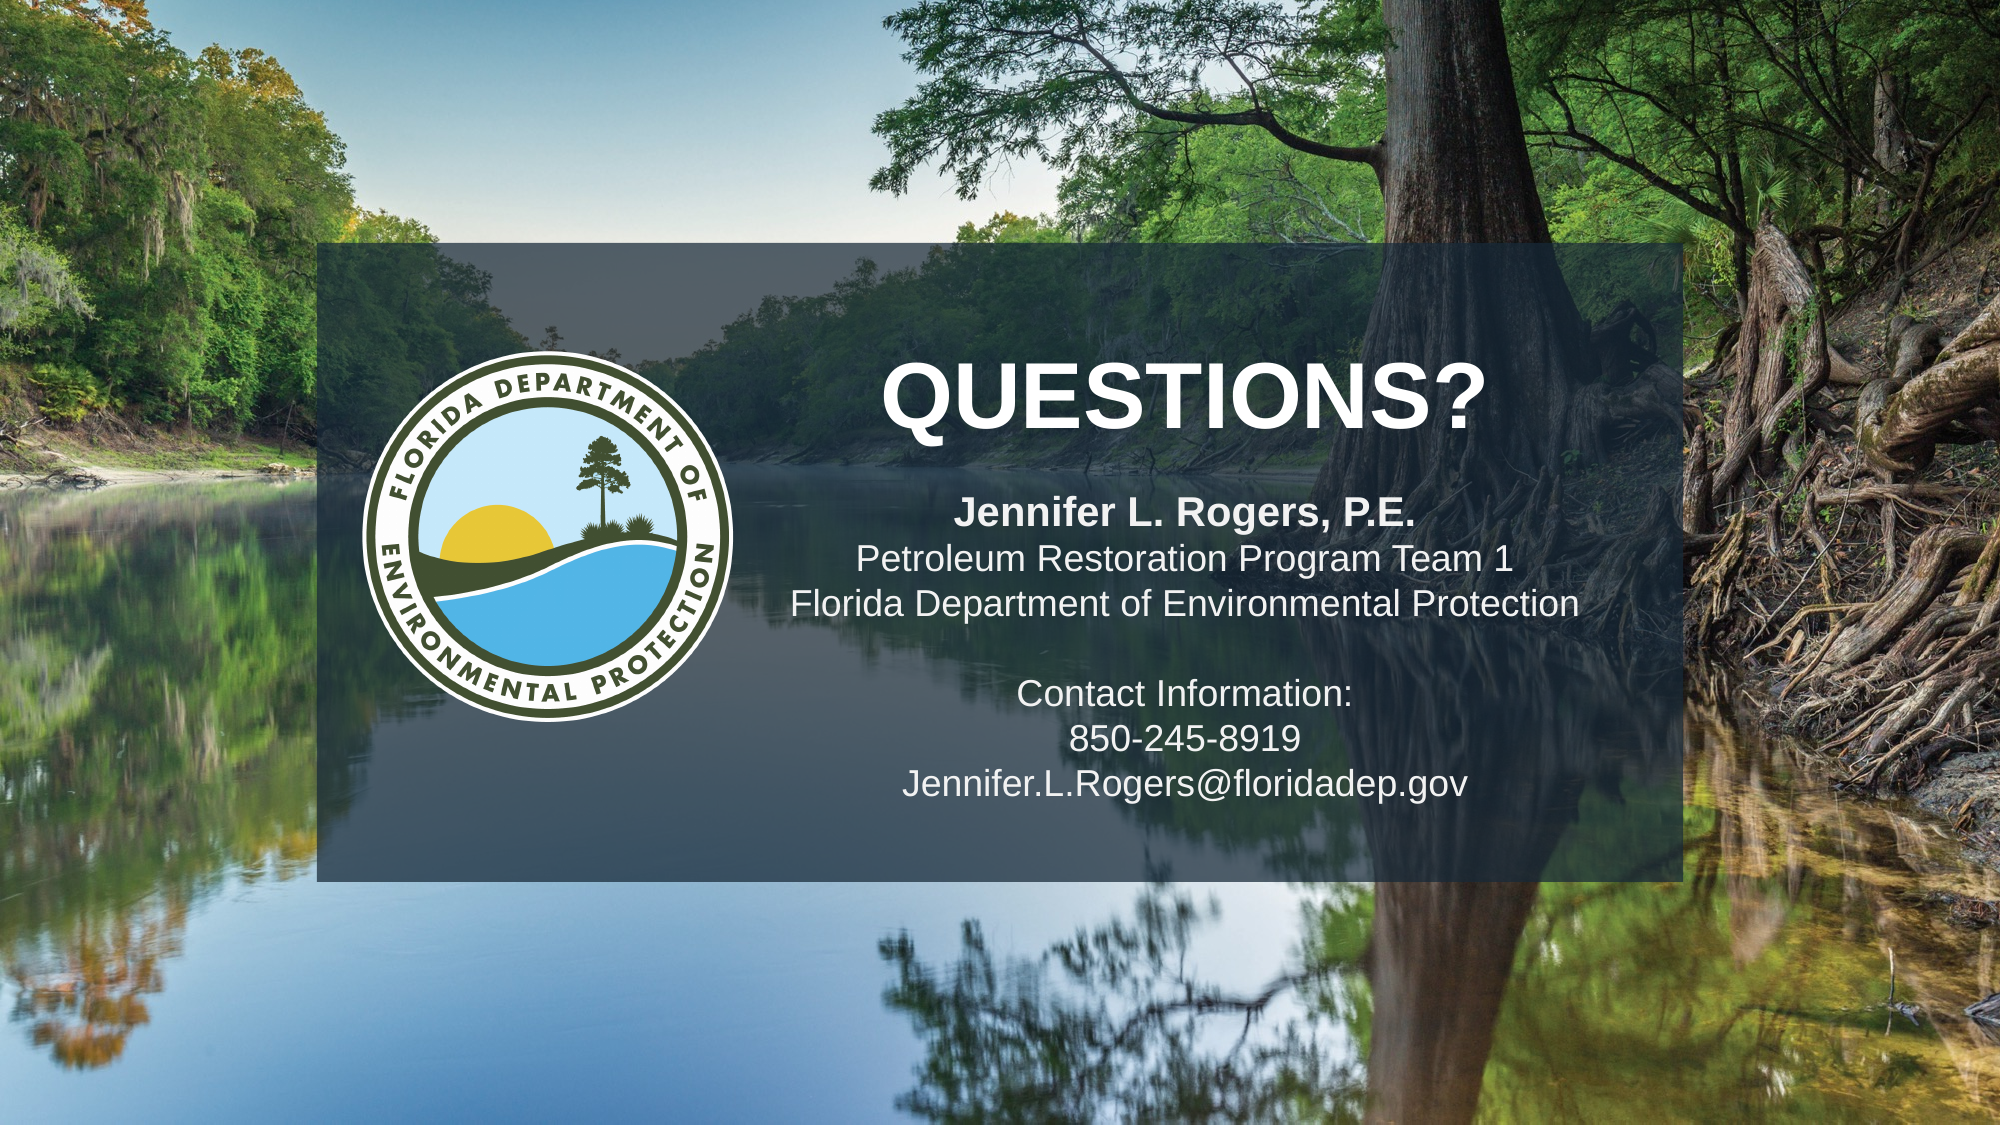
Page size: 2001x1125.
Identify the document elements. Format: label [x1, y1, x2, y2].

text_box [316, 242, 1684, 882]
picture [0, 0, 2000, 1125]
